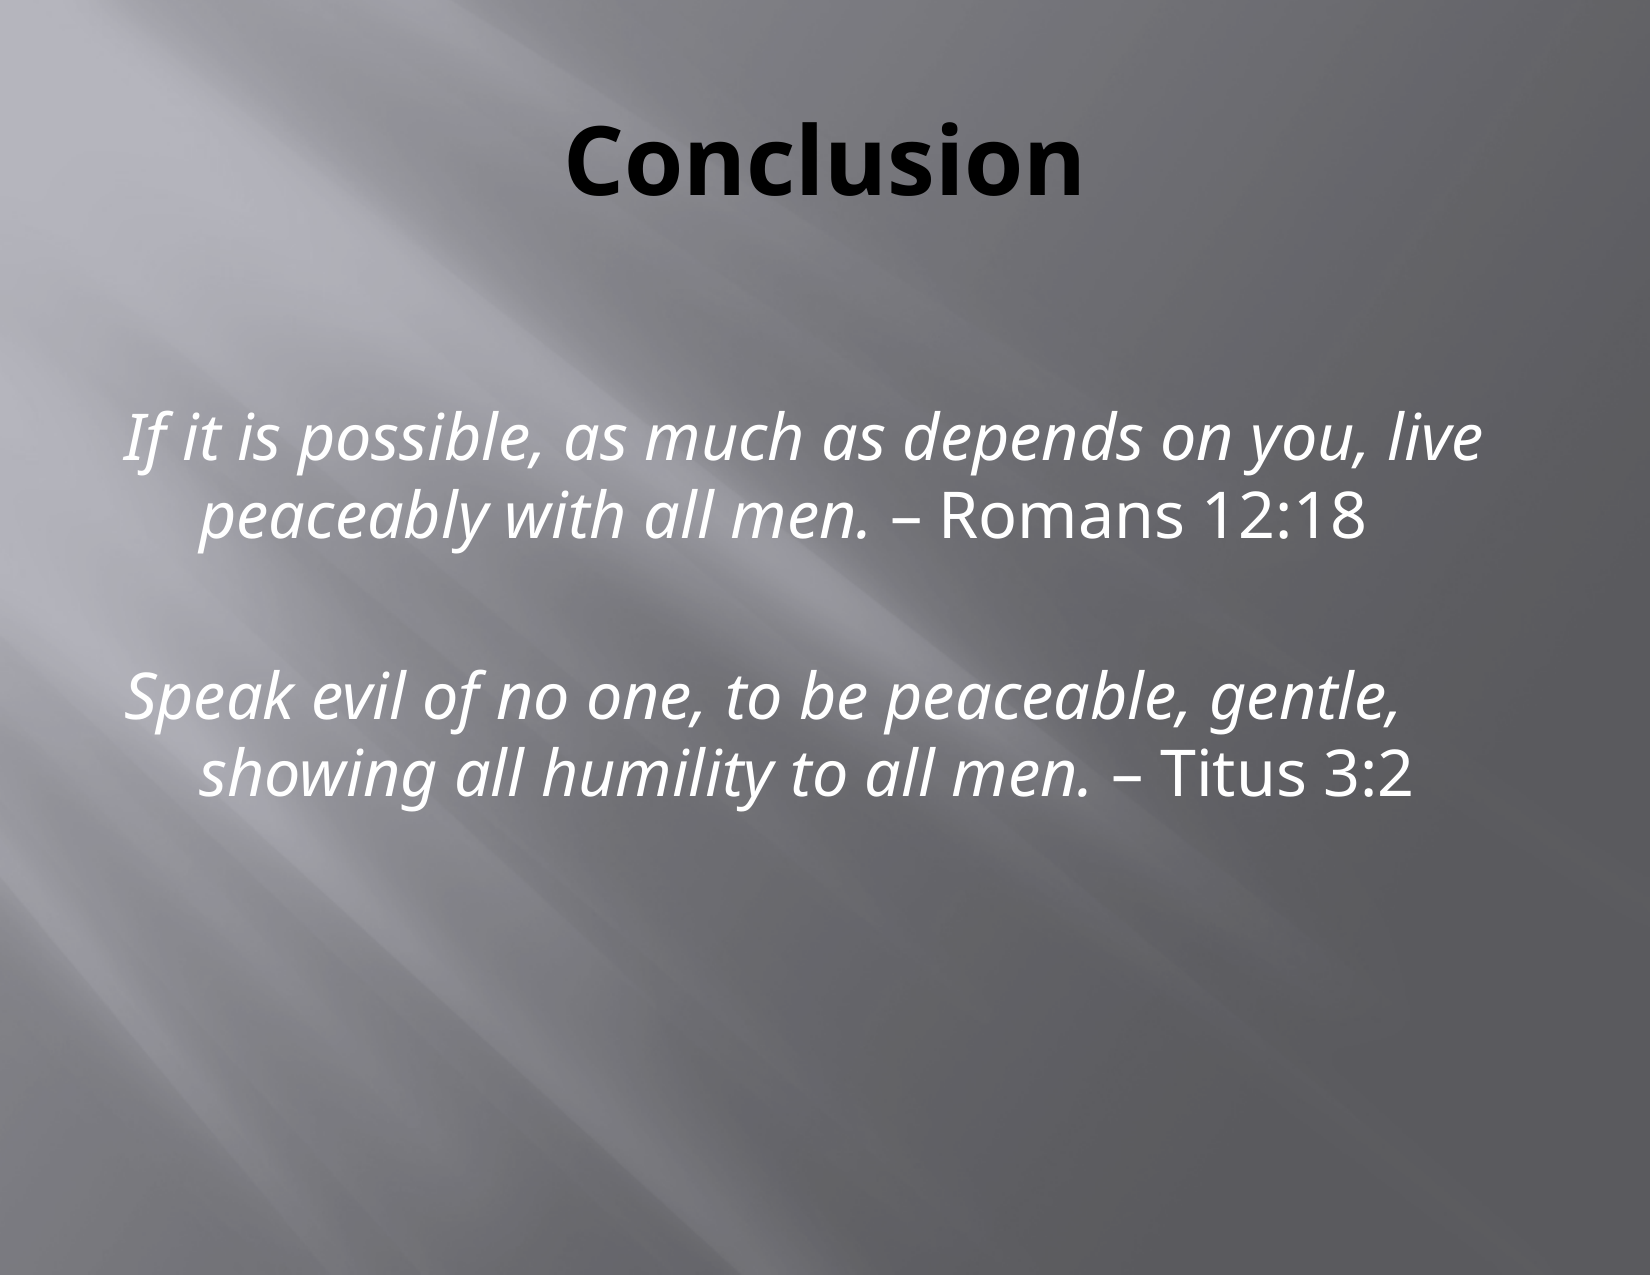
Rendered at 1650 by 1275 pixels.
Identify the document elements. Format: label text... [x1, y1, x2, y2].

list If it is possible, as much as depends on you, live peaceably with all men. – Romans 12:18 Speak evil of no one, to be peaceable, gentle, showing all humility to all men. – Titus 3:2 [82, 297, 1568, 1173]
title Conclusion [82, 51, 1568, 264]
